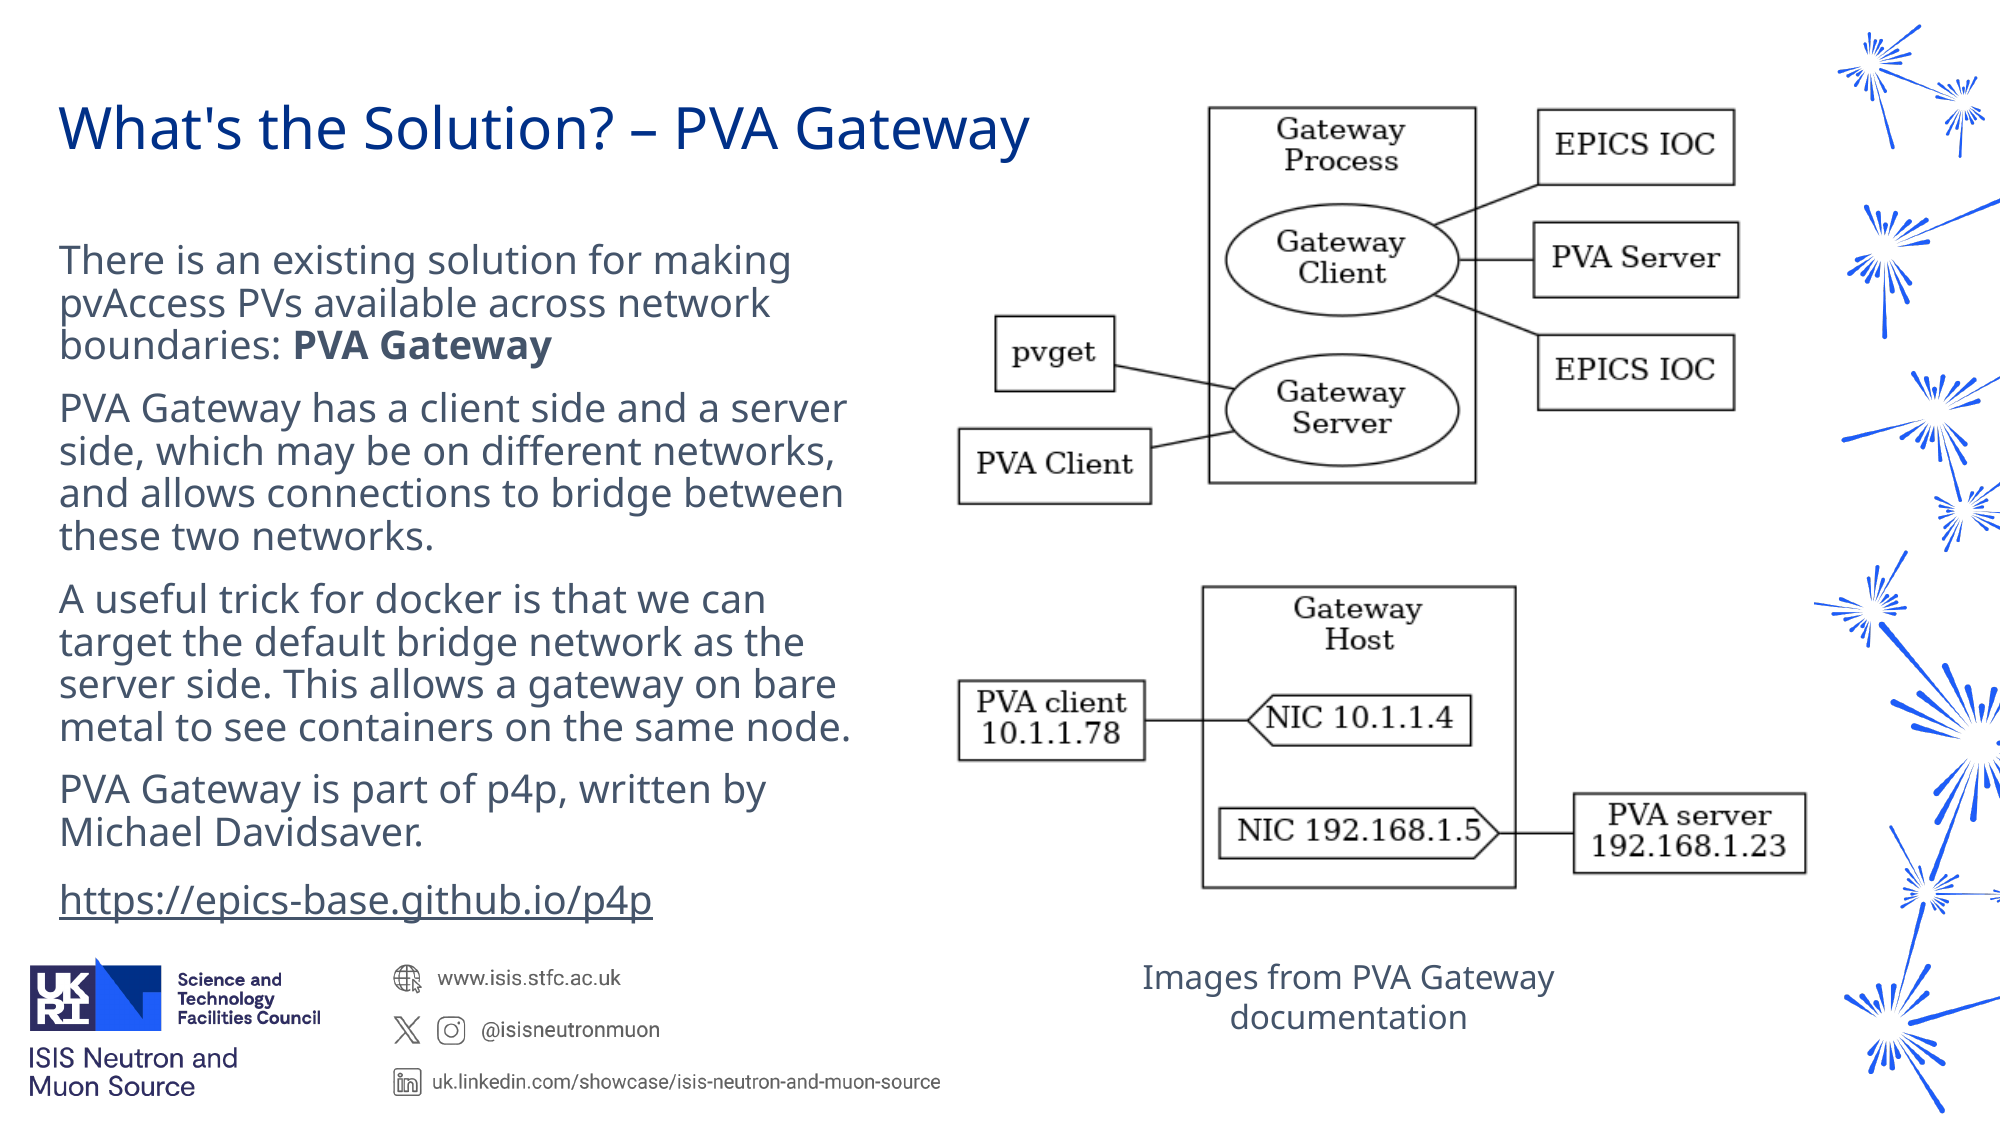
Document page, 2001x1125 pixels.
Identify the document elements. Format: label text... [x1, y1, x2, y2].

list There is an existing solution for making pvAccess PVs available across network boundaries: PVA Gateway PVA Gateway has a client side and a server side, which may be on different networks, and allows connections to bridge between these two networks. A useful trick for docker is that we can target the default bridge network as the server side. This allows a gateway on bare metal to see containers on the same node. PVA Gateway is part of p4p, written by Michael Davidsaver. https://epics-base.github.io/p4p [43, 232, 885, 940]
picture [0, 0, 2000, 1125]
title What's the Solution? – PVA Gateway [43, 59, 1323, 202]
text_box Images from PVA Gateway documentation [1009, 948, 1689, 1044]
